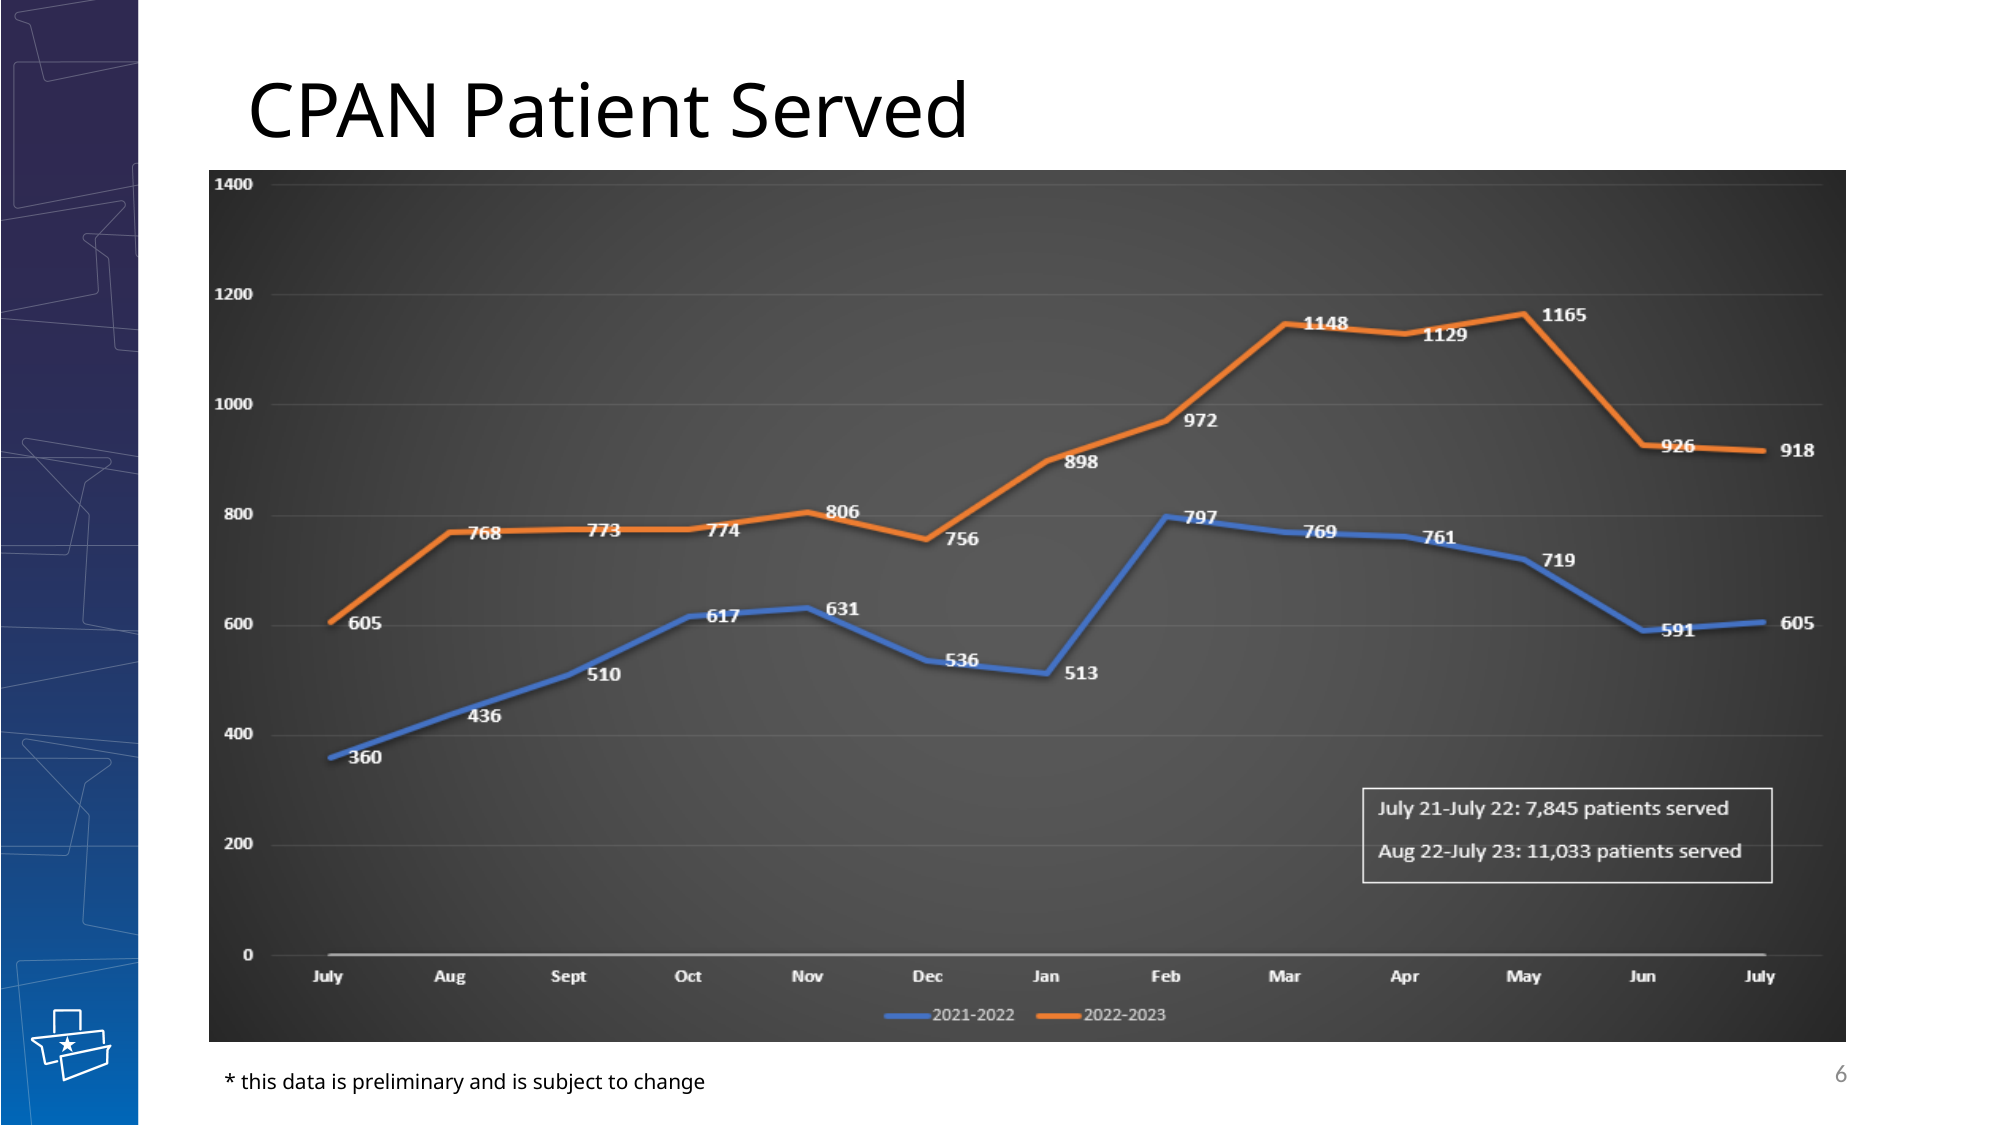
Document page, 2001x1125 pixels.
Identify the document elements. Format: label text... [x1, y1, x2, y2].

slide_number 6 [1412, 1042, 1863, 1103]
picture [1, 0, 1999, 1125]
text_box * this data is preliminary and is subject to change [209, 1061, 1629, 1102]
text_box CPAN Patient Served [232, 55, 1707, 160]
